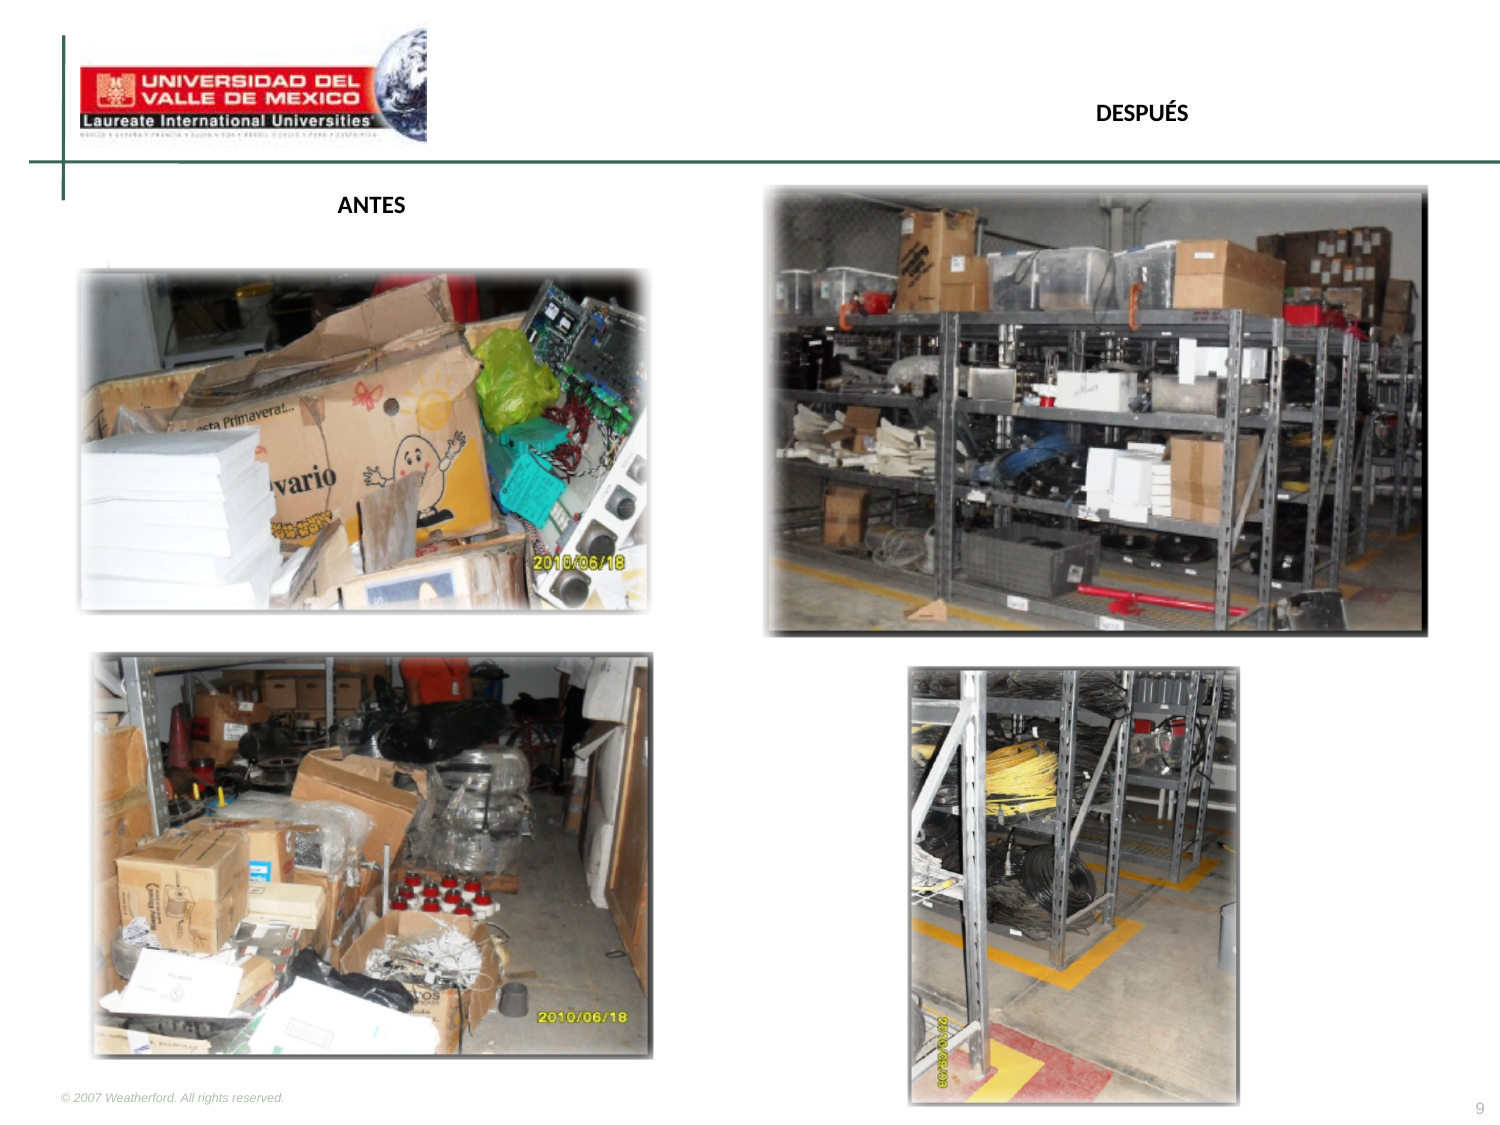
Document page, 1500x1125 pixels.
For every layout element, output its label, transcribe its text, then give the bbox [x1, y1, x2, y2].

picture [84, 635, 672, 1075]
picture [756, 175, 1459, 1120]
slide_number 8 [1259, 1049, 1500, 1125]
picture [80, 22, 427, 148]
picture [69, 256, 658, 624]
text_box DESPUÉS [882, 89, 1403, 134]
text_box ANTES [111, 181, 632, 227]
